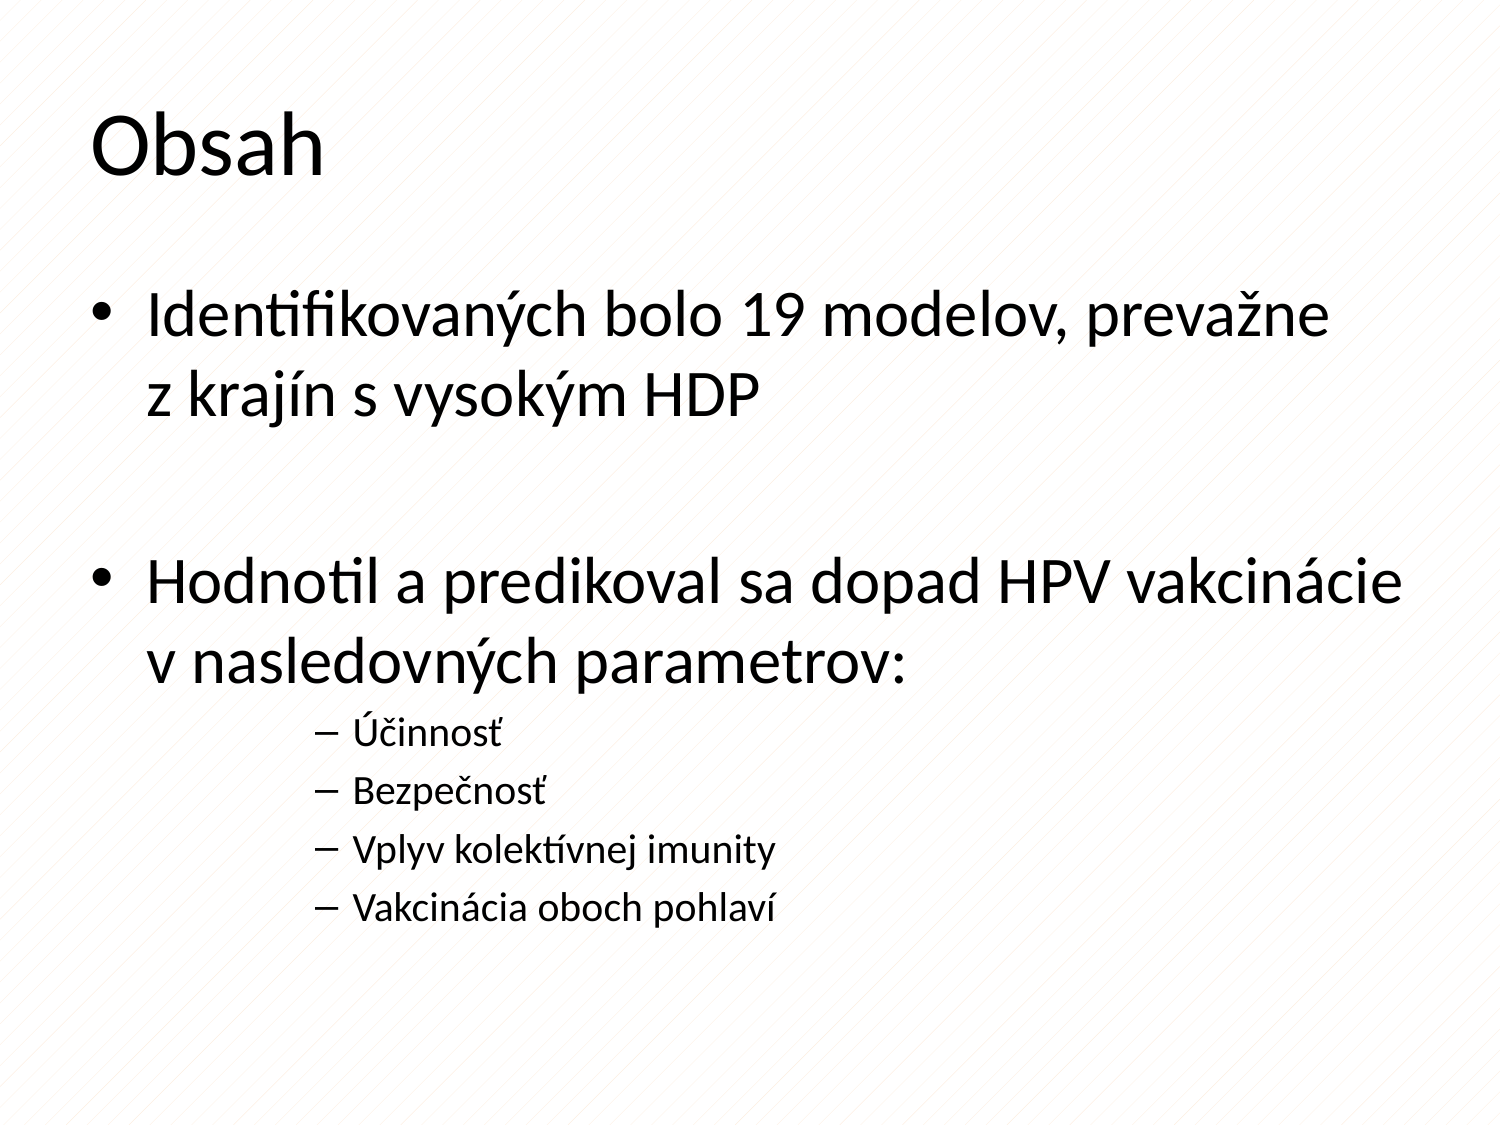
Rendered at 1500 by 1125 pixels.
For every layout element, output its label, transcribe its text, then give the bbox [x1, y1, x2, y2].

list Identifikovaných bolo 19 modelov, prevažne z krajín s vysokým HDP Hodnotil a predikoval sa dopad HPV vakcinácie v nasledovných parametrov: Účinnosť Bezpečnosť Vplyv kolektívnej imunity Vakcinácia oboch pohlaví [75, 262, 1425, 1005]
title Obsah [75, 45, 1425, 233]
